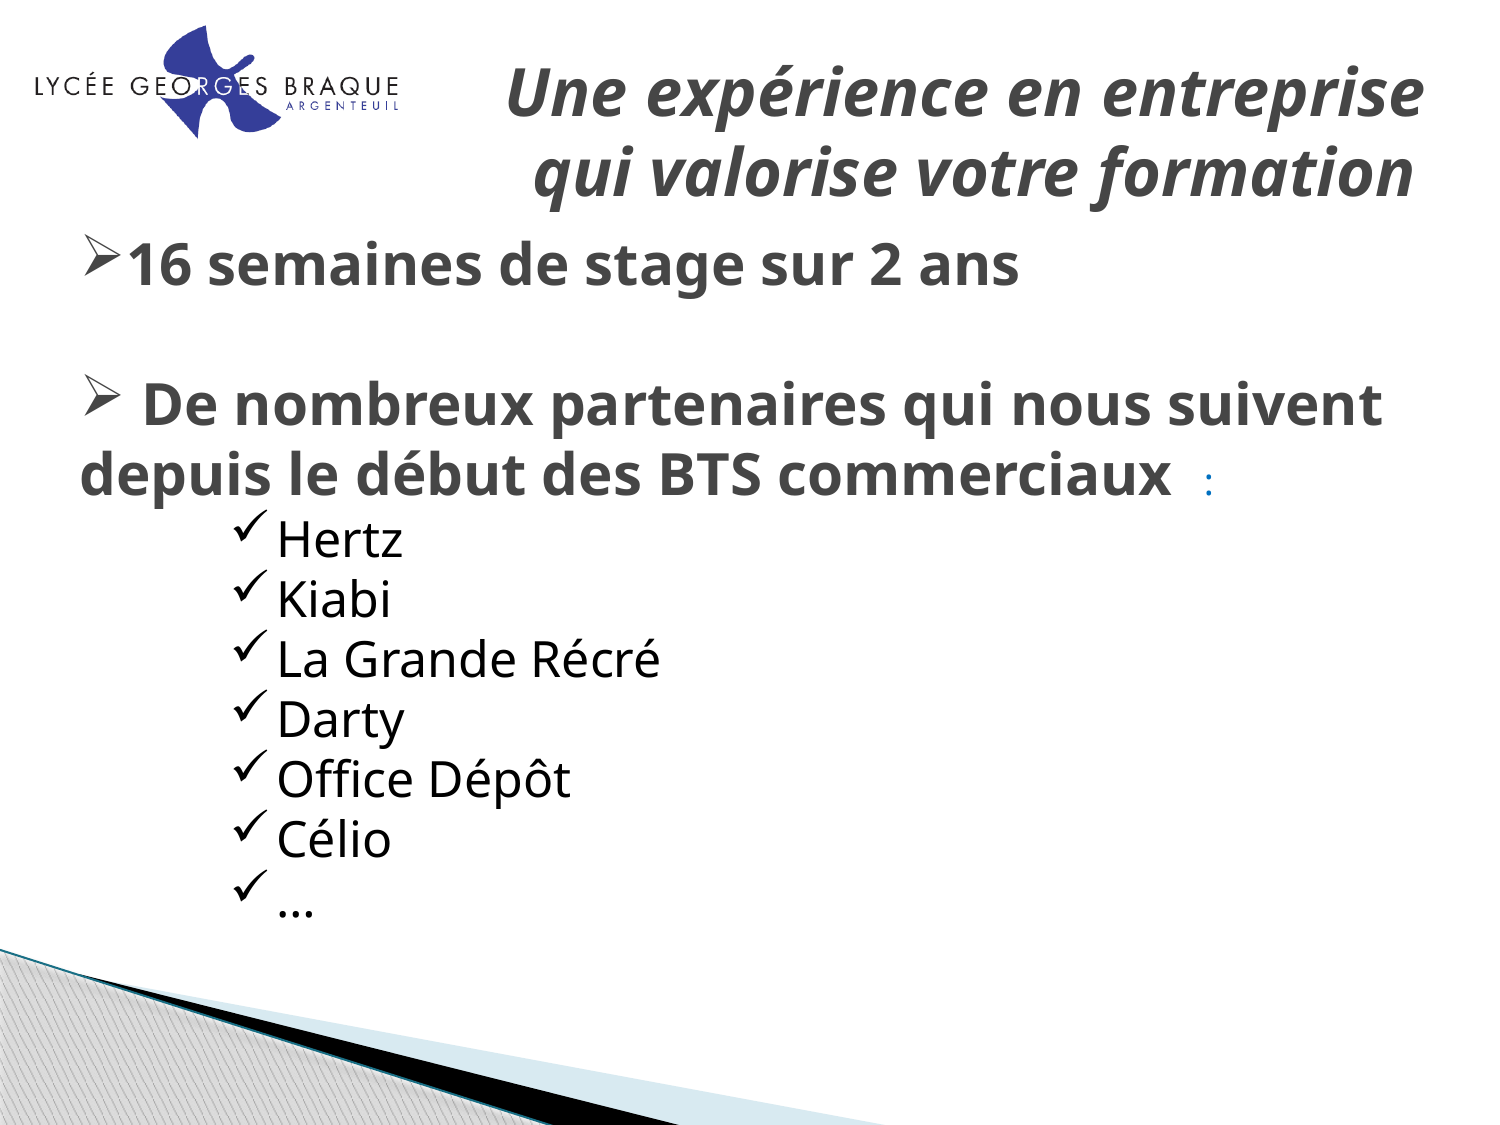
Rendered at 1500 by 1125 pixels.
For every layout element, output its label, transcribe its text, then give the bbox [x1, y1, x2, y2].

picture [0, 0, 469, 162]
text_box Une expérience en entreprise qui valorise votre formation [395, 42, 1500, 218]
text_box 16 semaines de stage sur 2 ans De nombreux partenaires qui nous suivent depuis le début des BTS commerciaux : Hertz Kiabi La Grande Récré Darty Office Dépôt Célio … [64, 219, 1447, 980]
